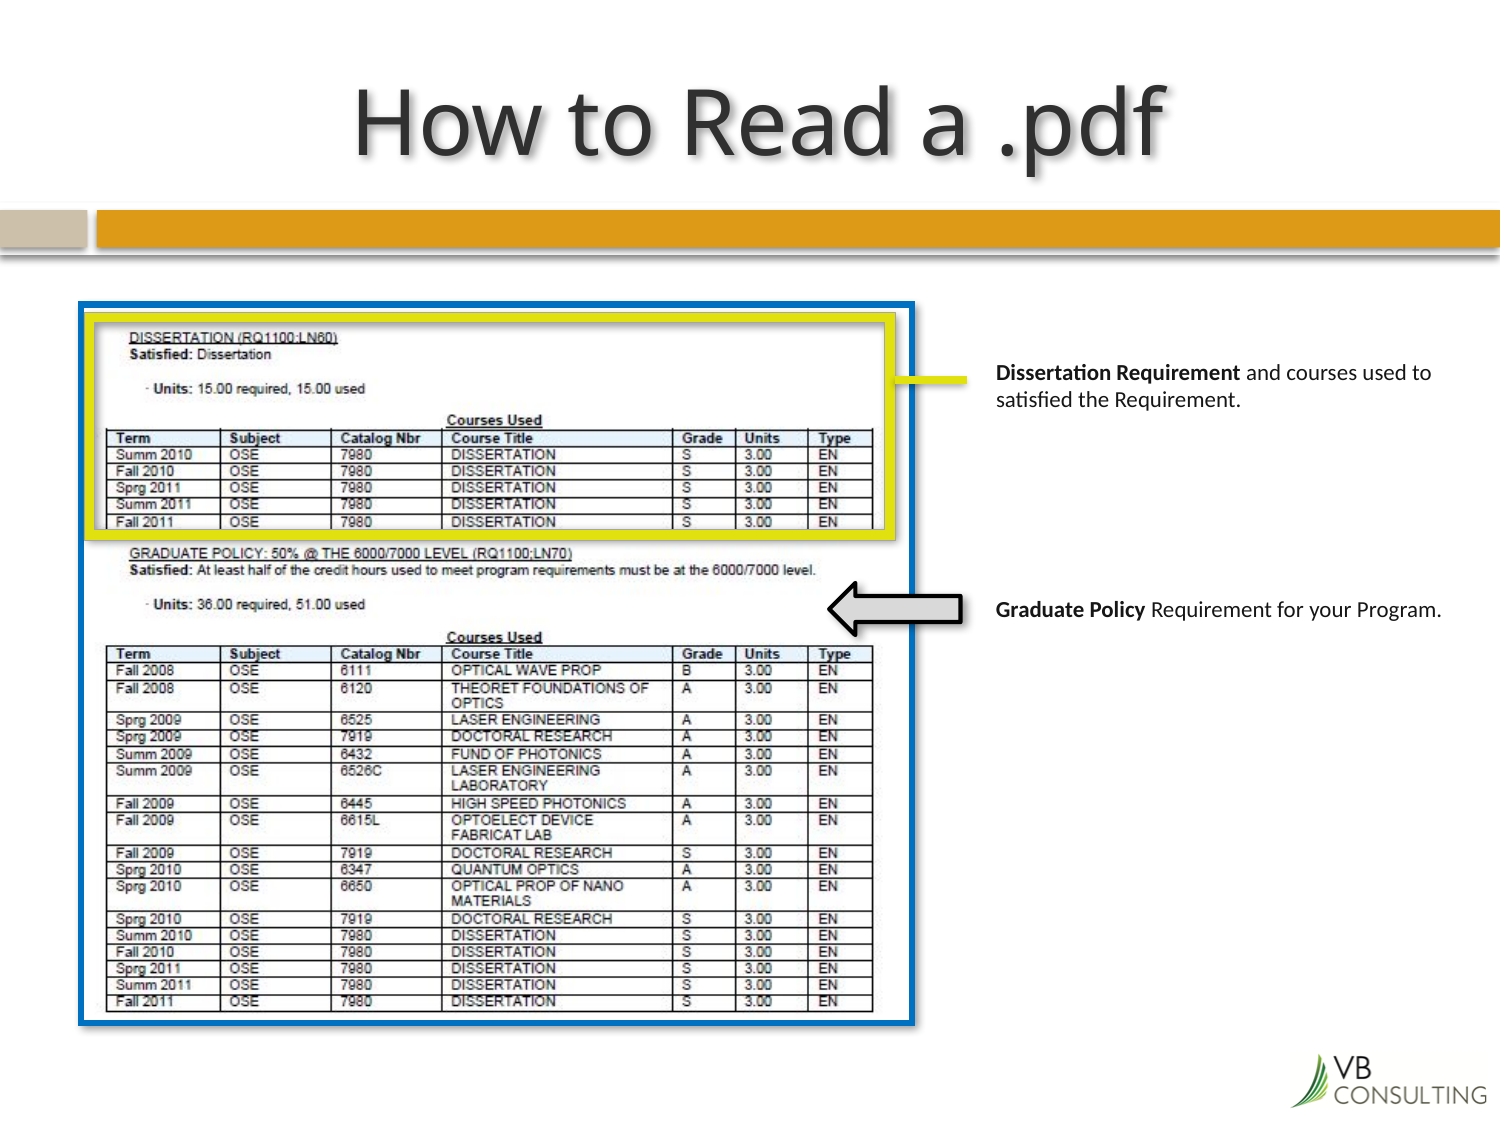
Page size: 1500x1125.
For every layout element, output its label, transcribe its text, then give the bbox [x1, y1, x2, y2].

title How to Read a .pdf [100, 37, 1438, 200]
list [83, 307, 910, 1021]
text_box [914, 595, 961, 623]
text_box Graduate Policy Requirement for your Program. [981, 587, 1469, 630]
text_box Dissertation Requirement and courses used to satisfied the Requirement. [981, 349, 1482, 420]
picture [1290, 1050, 1488, 1110]
